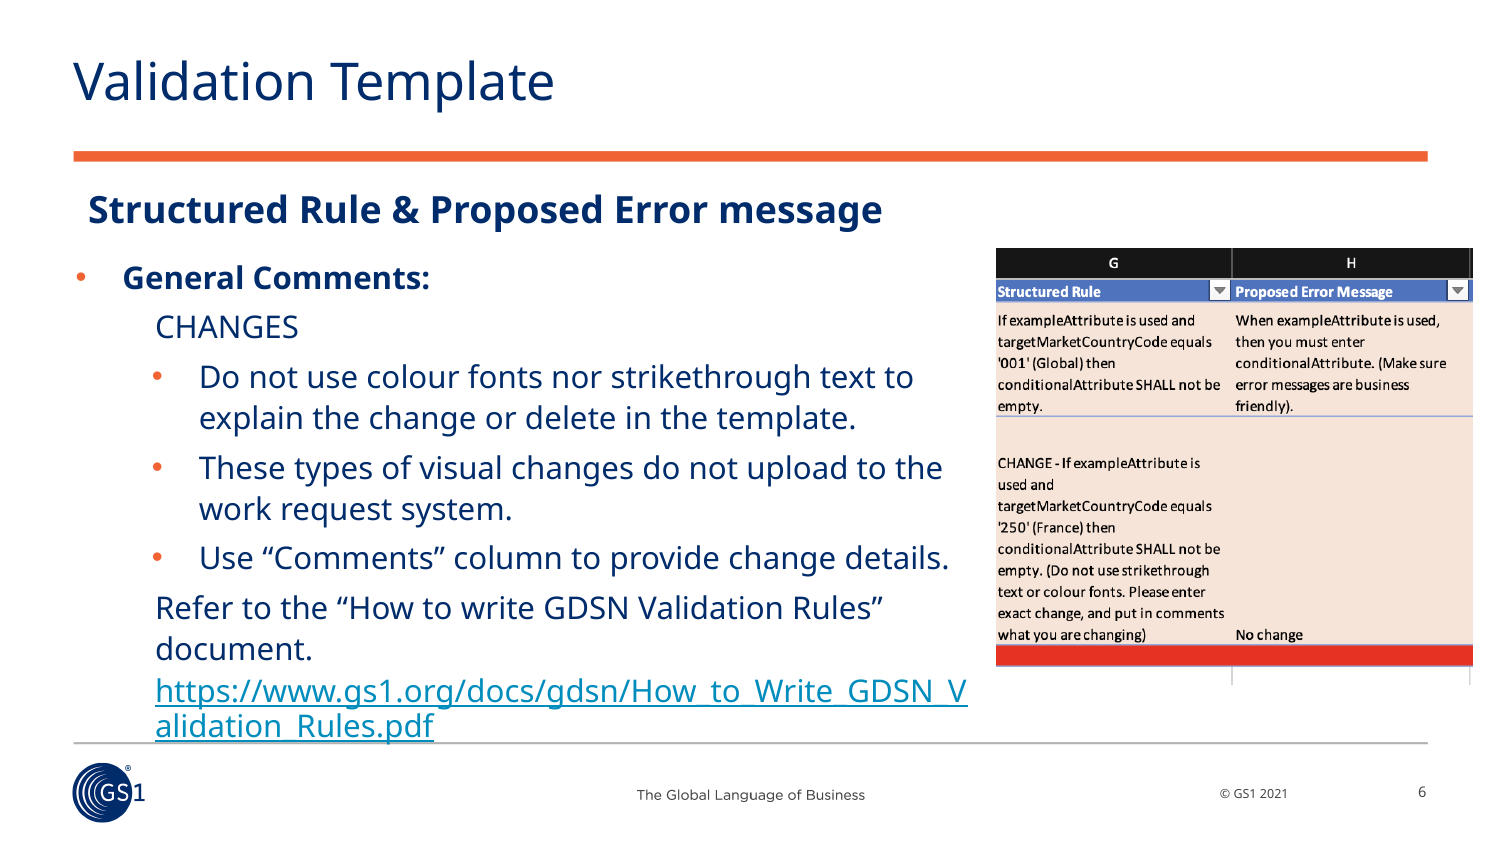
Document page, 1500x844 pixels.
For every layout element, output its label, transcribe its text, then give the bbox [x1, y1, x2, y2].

title Validation Template [73, 28, 1426, 140]
list Structured Rule & Proposed Error message [73, 179, 1427, 241]
picture [0, 0, 1500, 844]
list General Comments: CHANGES Do not use colour fonts nor strikethrough text to explain the change or delete in the template. These types of visual changes do not upload to the work request system. Use “Comments” column to provide change details. Refer to the “How to write GDSN Validation Rules” document. https://www.gs1.org/docs/gdsn/How_to_Write_GDSN_Validation_Rules.pdf [48, 246, 988, 715]
slide_number 6 [1385, 780, 1427, 806]
